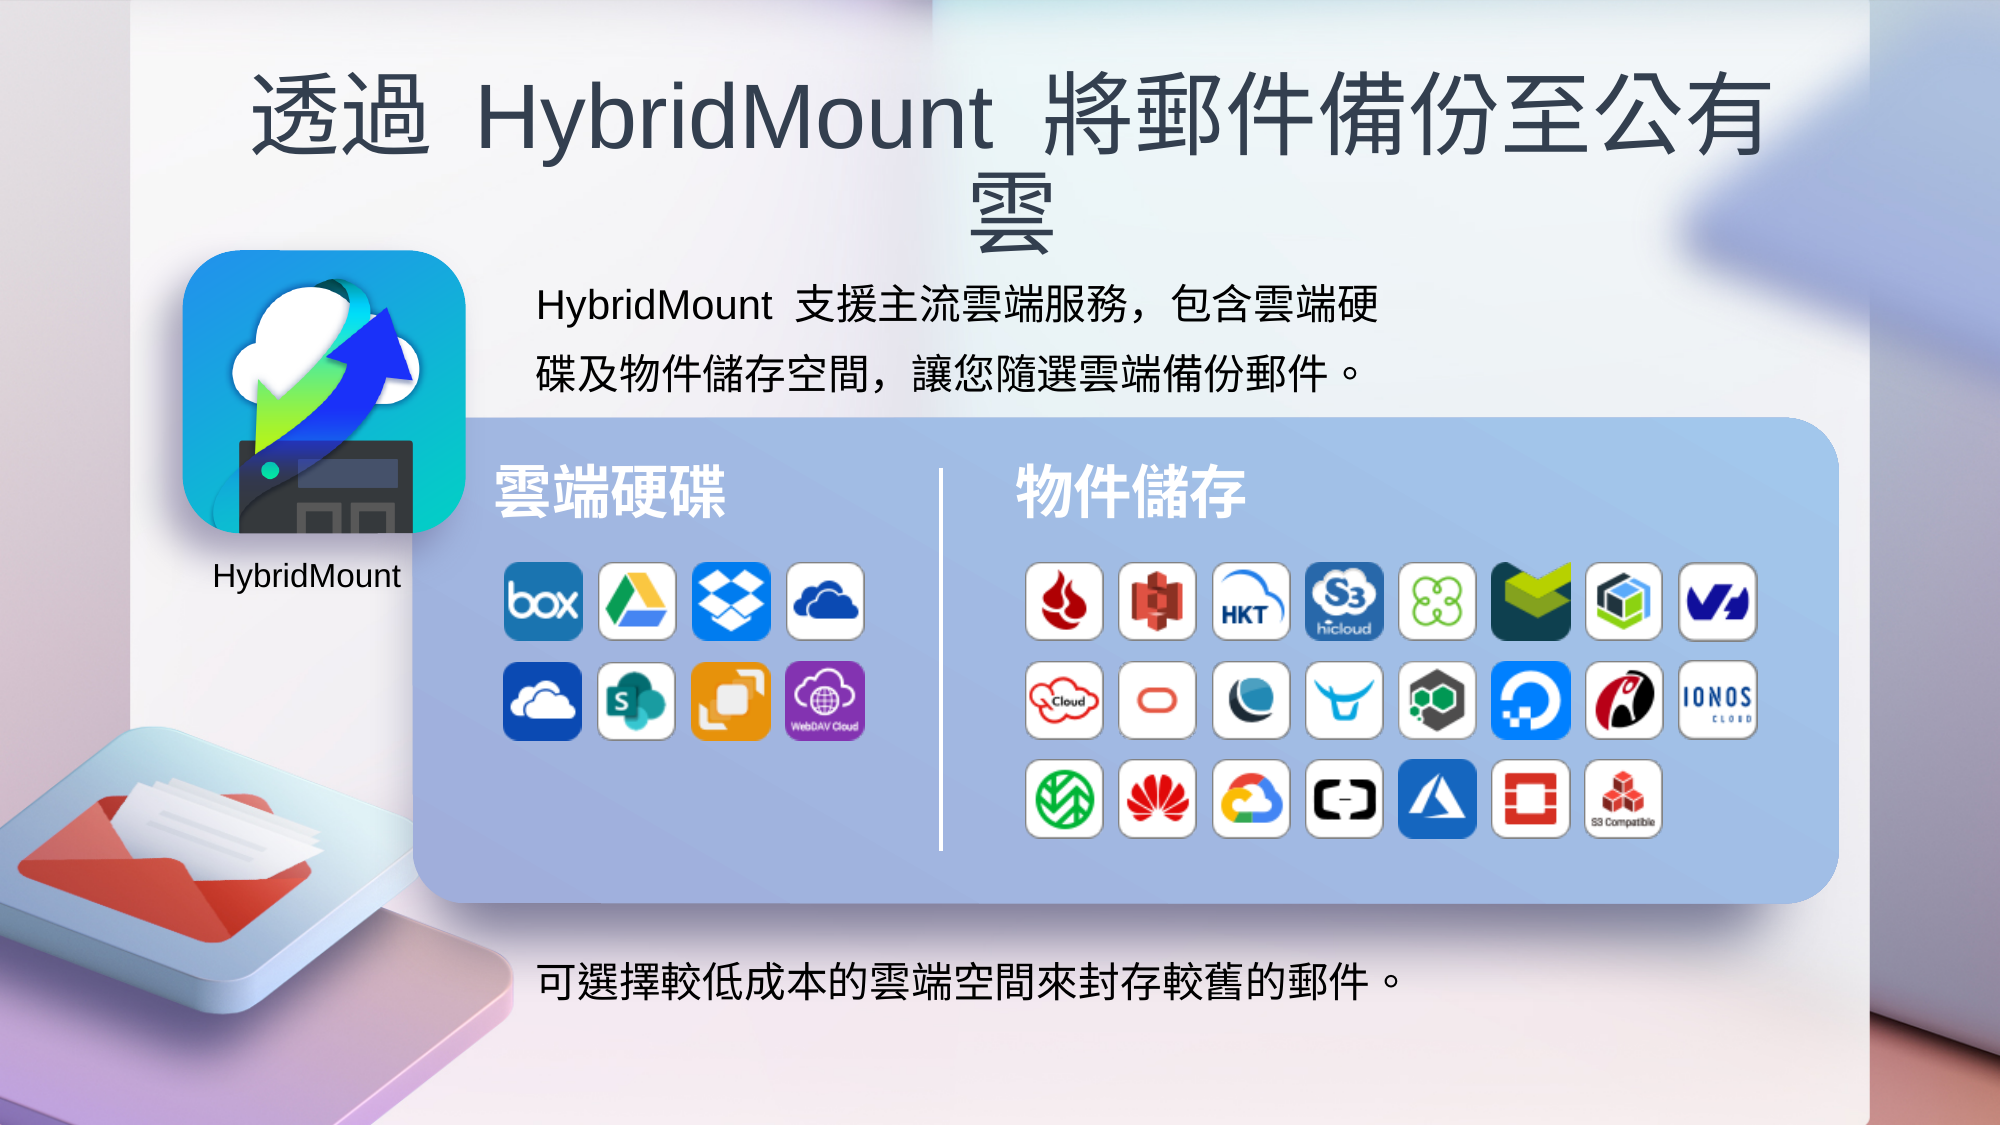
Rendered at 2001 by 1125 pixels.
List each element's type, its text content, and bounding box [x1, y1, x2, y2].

title 透過 HybridMount 將郵件備份至公有雲 [198, 59, 1827, 278]
text_box 可選擇較低成本的雲端空間來封存較舊的郵件。 [520, 954, 1915, 1015]
text_box 雲端硬碟 [479, 448, 805, 533]
text_box [411, 416, 1840, 905]
picture [0, 0, 2000, 1125]
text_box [1025, 562, 1664, 839]
text_box 物件儲存 [1000, 448, 1327, 533]
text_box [503, 562, 865, 741]
list HybridMount 支援主流雲端服務，包含雲端硬碟及物件儲存空間，讓您隨選雲端備份郵件。 [520, 250, 1399, 413]
text_box HybridMount [176, 547, 437, 602]
